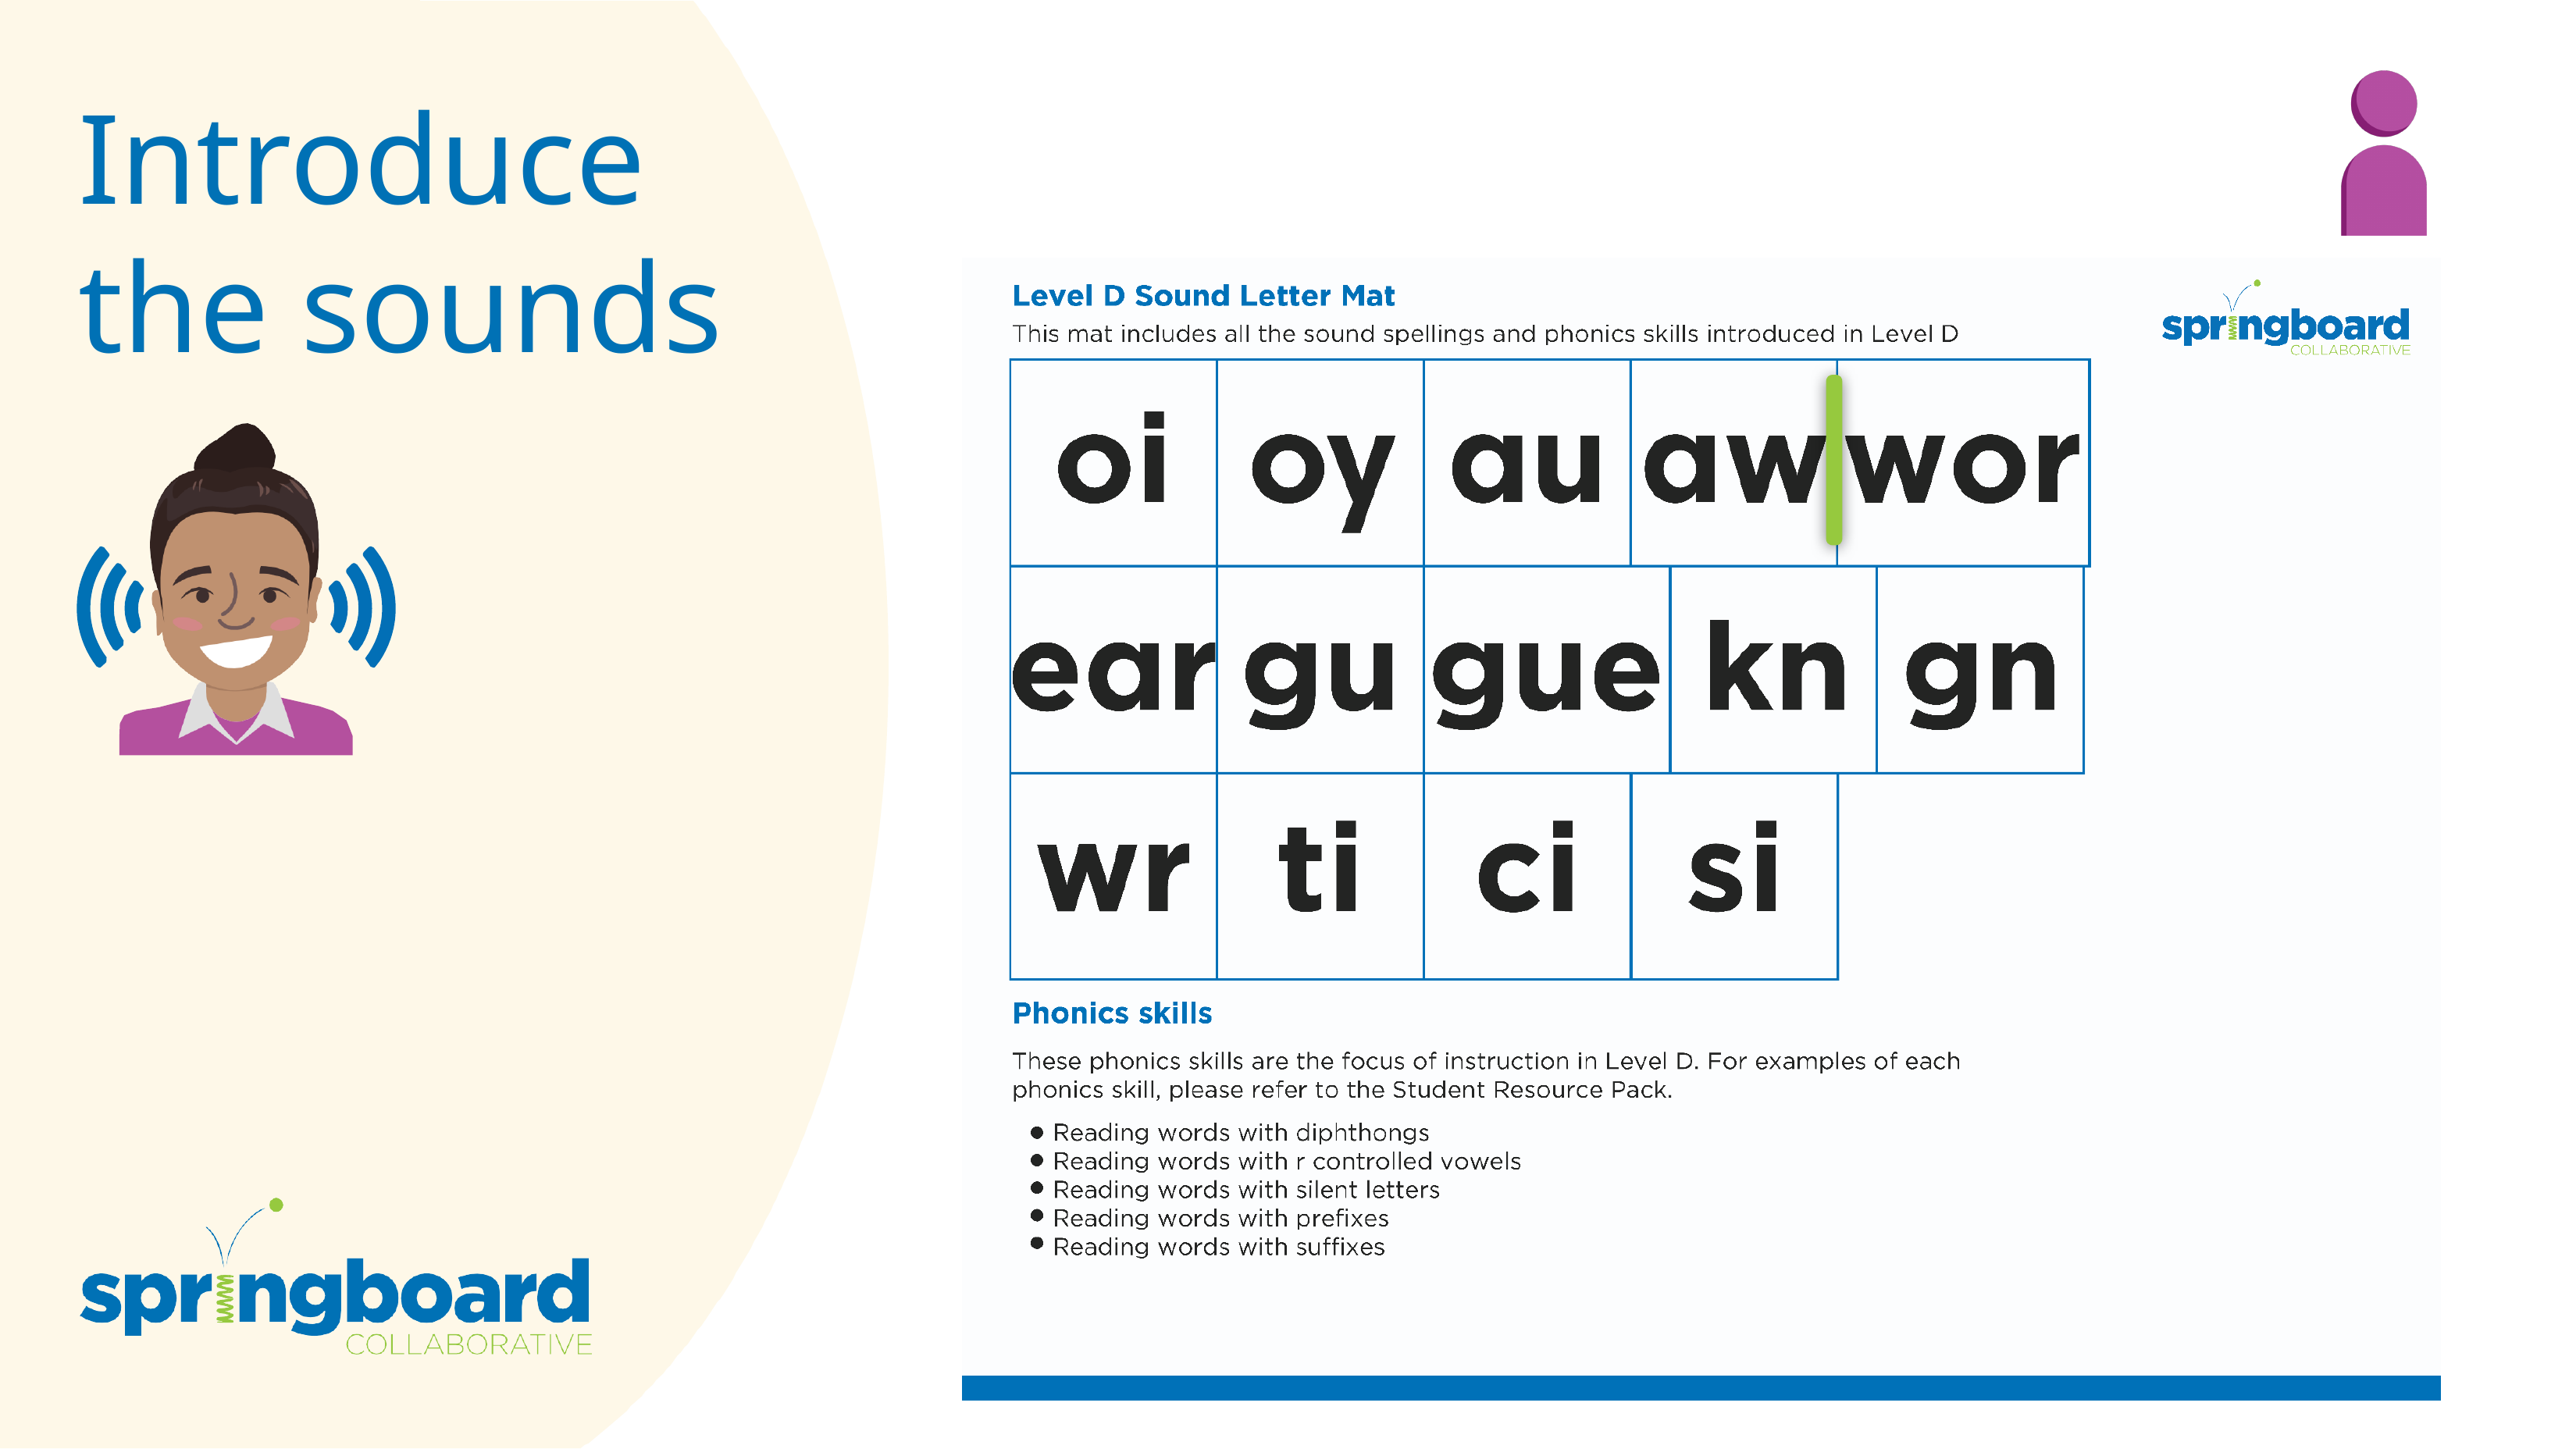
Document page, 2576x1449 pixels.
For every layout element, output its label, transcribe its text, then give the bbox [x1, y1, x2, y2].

picture [2340, 70, 2428, 236]
picture [80, 1198, 592, 1355]
text_box Introduce the sounds [78, 80, 814, 467]
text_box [77, 423, 397, 756]
picture [962, 257, 2442, 1401]
